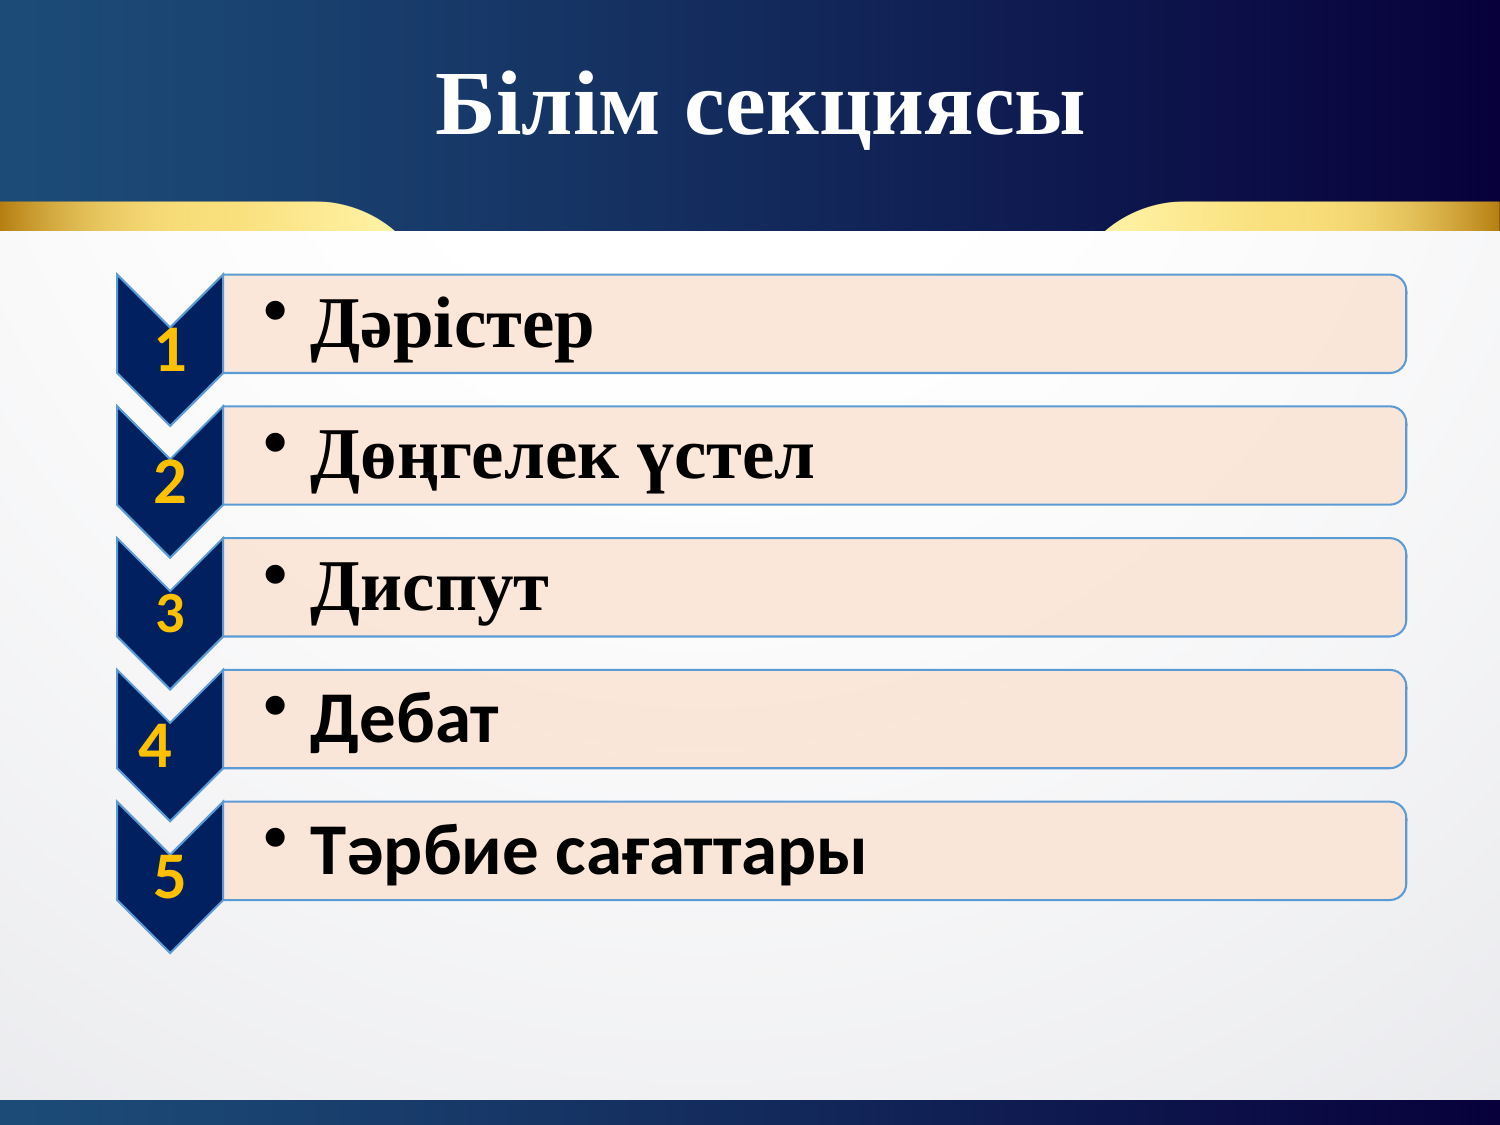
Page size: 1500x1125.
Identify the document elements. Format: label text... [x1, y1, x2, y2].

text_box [117, 273, 1407, 954]
text_box Білім секциясы [363, 35, 1161, 160]
picture [0, 0, 1500, 1125]
